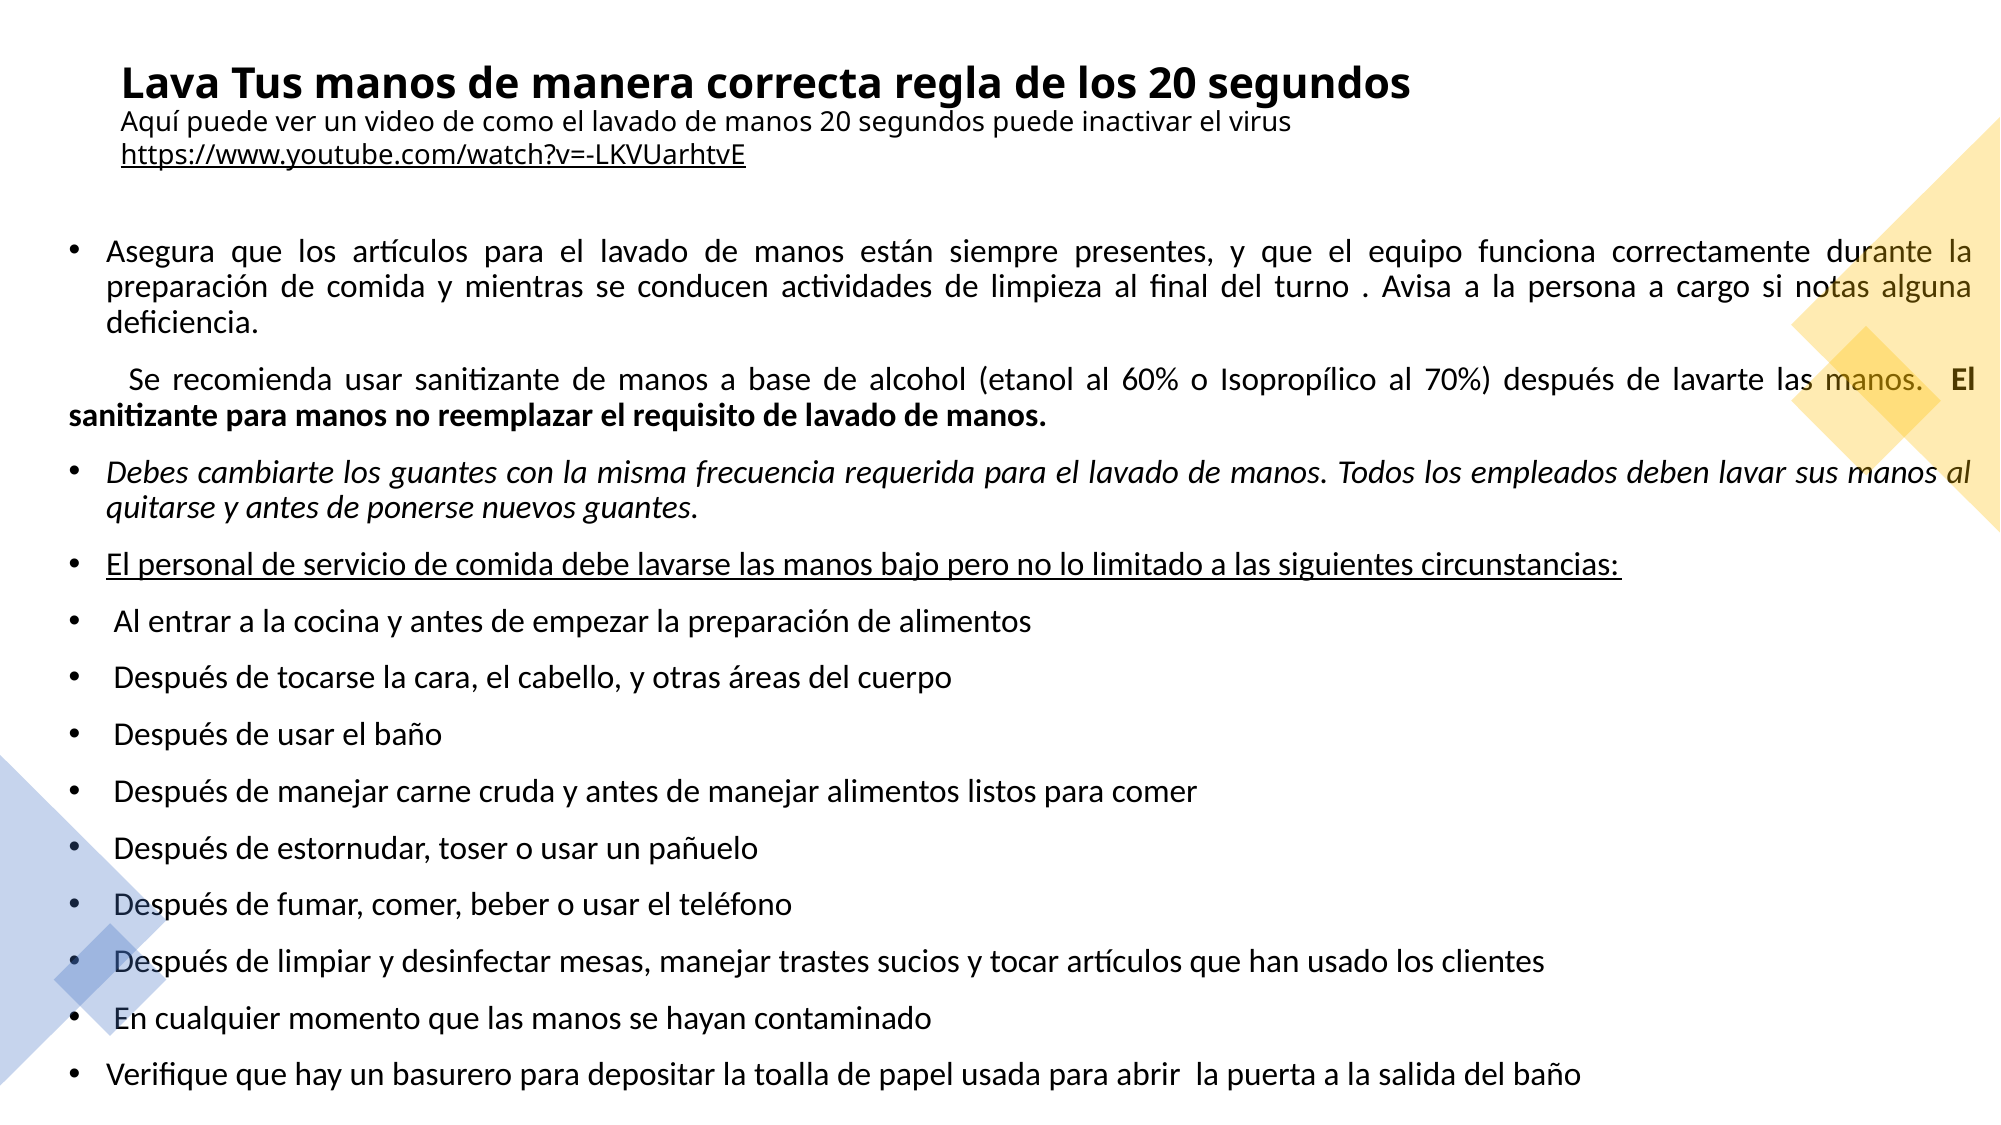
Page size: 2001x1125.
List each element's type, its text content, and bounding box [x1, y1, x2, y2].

text_box [0, 753, 168, 1088]
title Lava Tus manos de manera correcta regla de los 20 segundos Aquí puede ver un video de como el lavado de manos 20 segundos puede inactivar el virus https://www.youtube.com/watch?v=-LKVUarhtvE [105, 52, 1895, 226]
text_box [1789, 363, 1904, 477]
list Asegura que los artículos para el lavado de manos están siempre presentes, y que el equipo funciona correctamente durante la preparación de comida y mientras se conducen actividades de limpieza al final del turno . Avisa a la persona a cargo si notas alguna deficiencia. Se recomienda usar sanitizante de manos a base de alcohol (etanol al 60% o Isopropílico al 70%) después de lavarte las manos. El sanitizante para manos no reemplazar el requisito de lavado de manos. Debes cambiarte los guantes con la misma frecuencia requerida para el lavado de manos. Todos los empleados deben lavar sus manos al quitarse y antes de ponerse nuevos guantes. El personal de servicio de comida debe lavarse las manos bajo pero no lo limitado a las siguientes circunstancias: Al entrar a la cocina y antes de empezar la preparación de alimentos Después de tocarse la cara, el cabello, y otras áreas del cuerpo Después de usar el baño Después de manejar carne cruda y antes de manejar alimentos listos para comer Después de estornudar, toser o usar un pañuelo Después de fumar, comer, beber o usar el teléfono Después de limpiar y desinfectar mesas, manejar trastes sucios y tocar artículos que han usado los clientes En cualquier momento que las manos se hayan contaminado Verifique que hay un basurero para depositar la toalla de papel usada para abrir la puerta a la salida del baño [53, 226, 1991, 1121]
text_box [0, 0, 2000, 805]
text_box [0, 527, 2000, 1125]
text_box [52, 921, 168, 1038]
text_box [1789, 115, 2000, 535]
